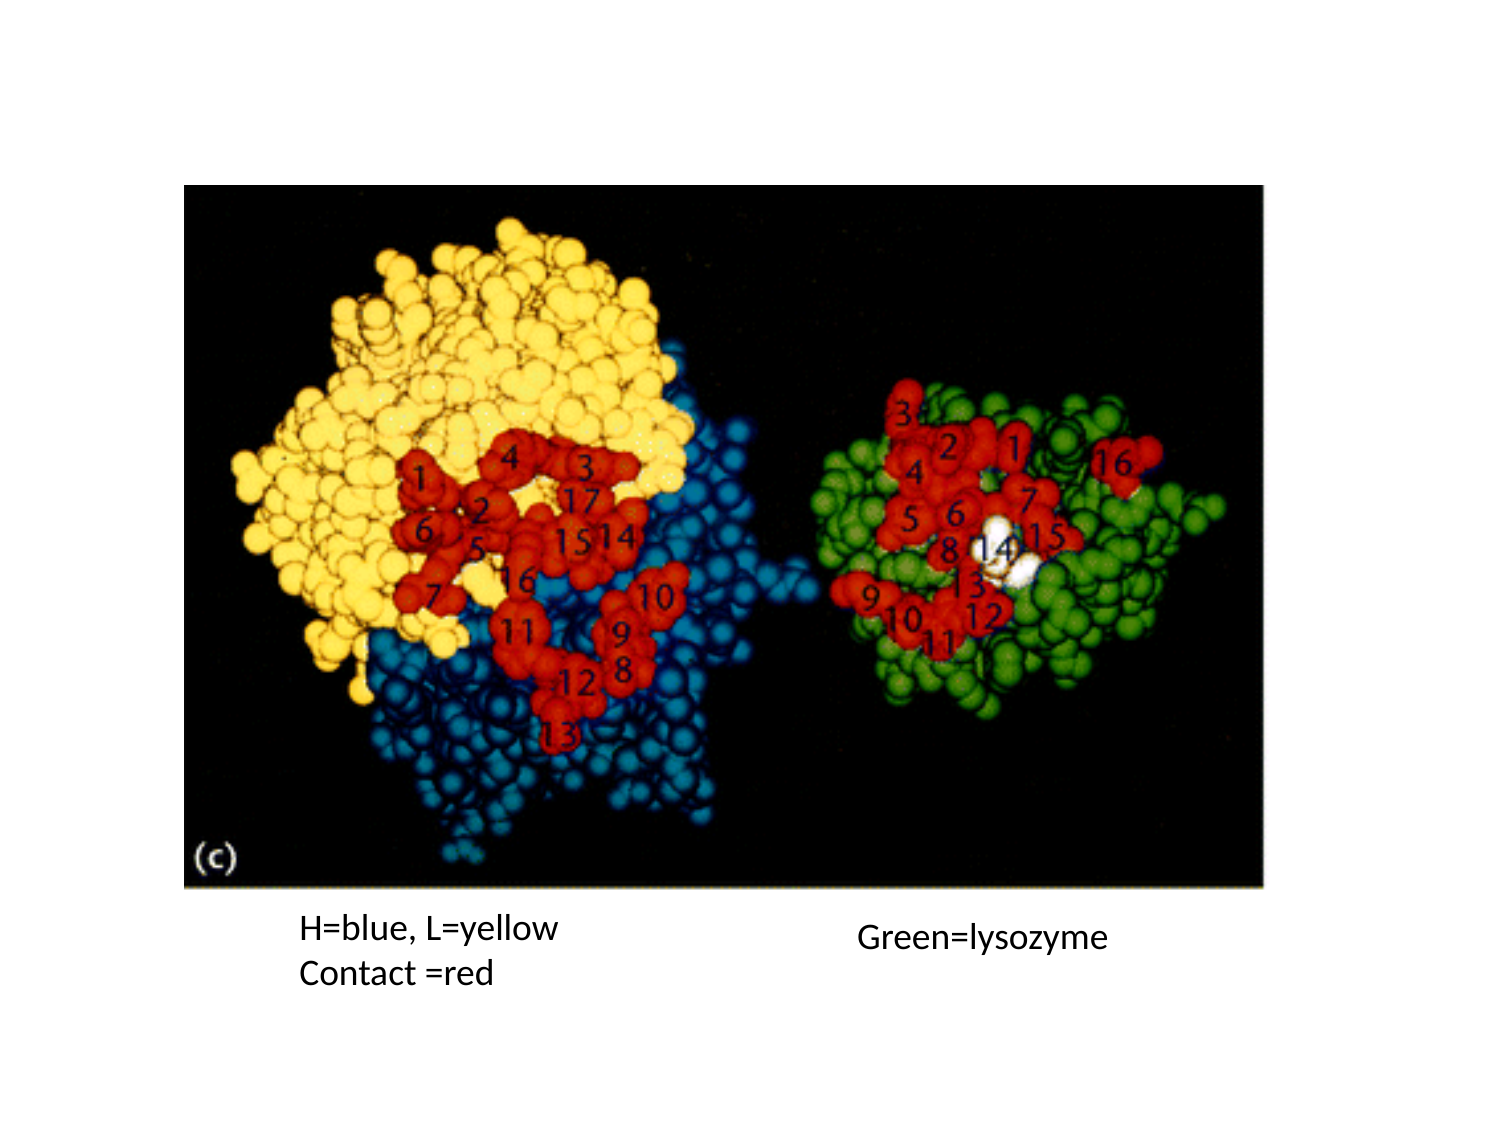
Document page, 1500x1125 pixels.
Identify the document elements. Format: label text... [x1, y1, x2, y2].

picture [183, 185, 1304, 911]
text_box Green=lysozyme [842, 919, 1124, 965]
text_box H=blue, L=yellow Contact =red [284, 919, 575, 1000]
